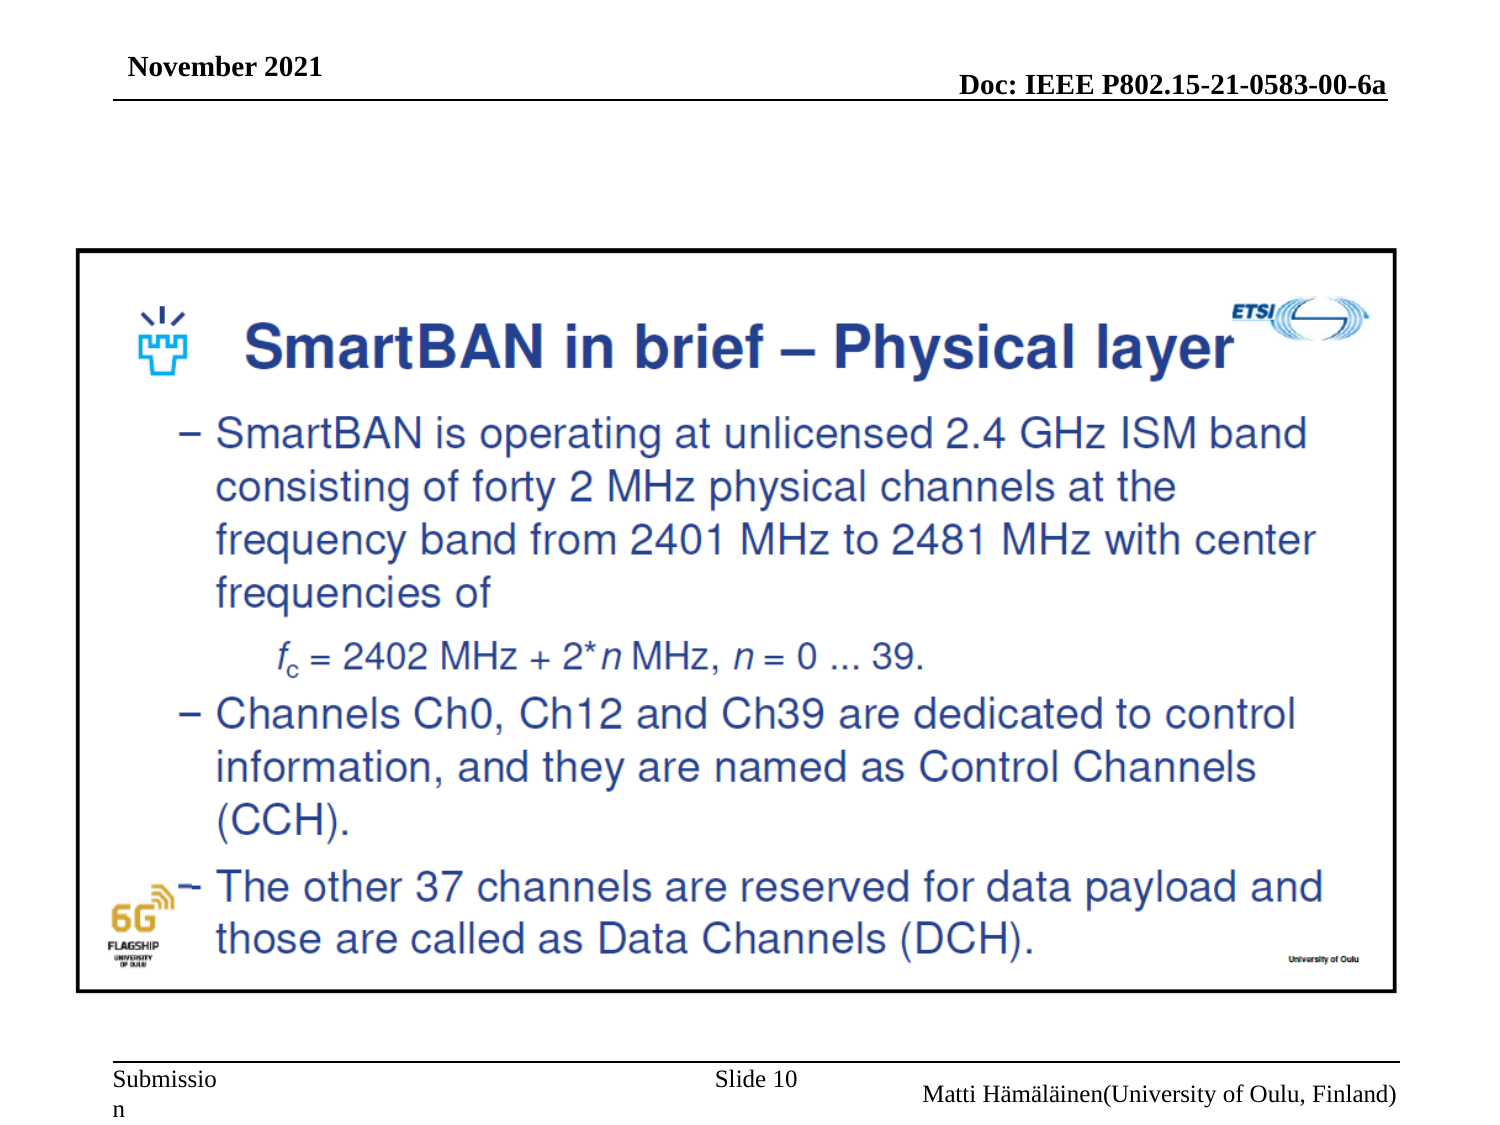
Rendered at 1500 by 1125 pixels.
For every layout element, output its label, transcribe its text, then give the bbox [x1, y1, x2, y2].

footer Matti Hämäläinen(University of Oulu, Finland) [900, 1062, 1413, 1093]
picture [44, 226, 1445, 1007]
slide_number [112, 62, 375, 98]
slide_number Slide 10 [712, 1062, 801, 1093]
